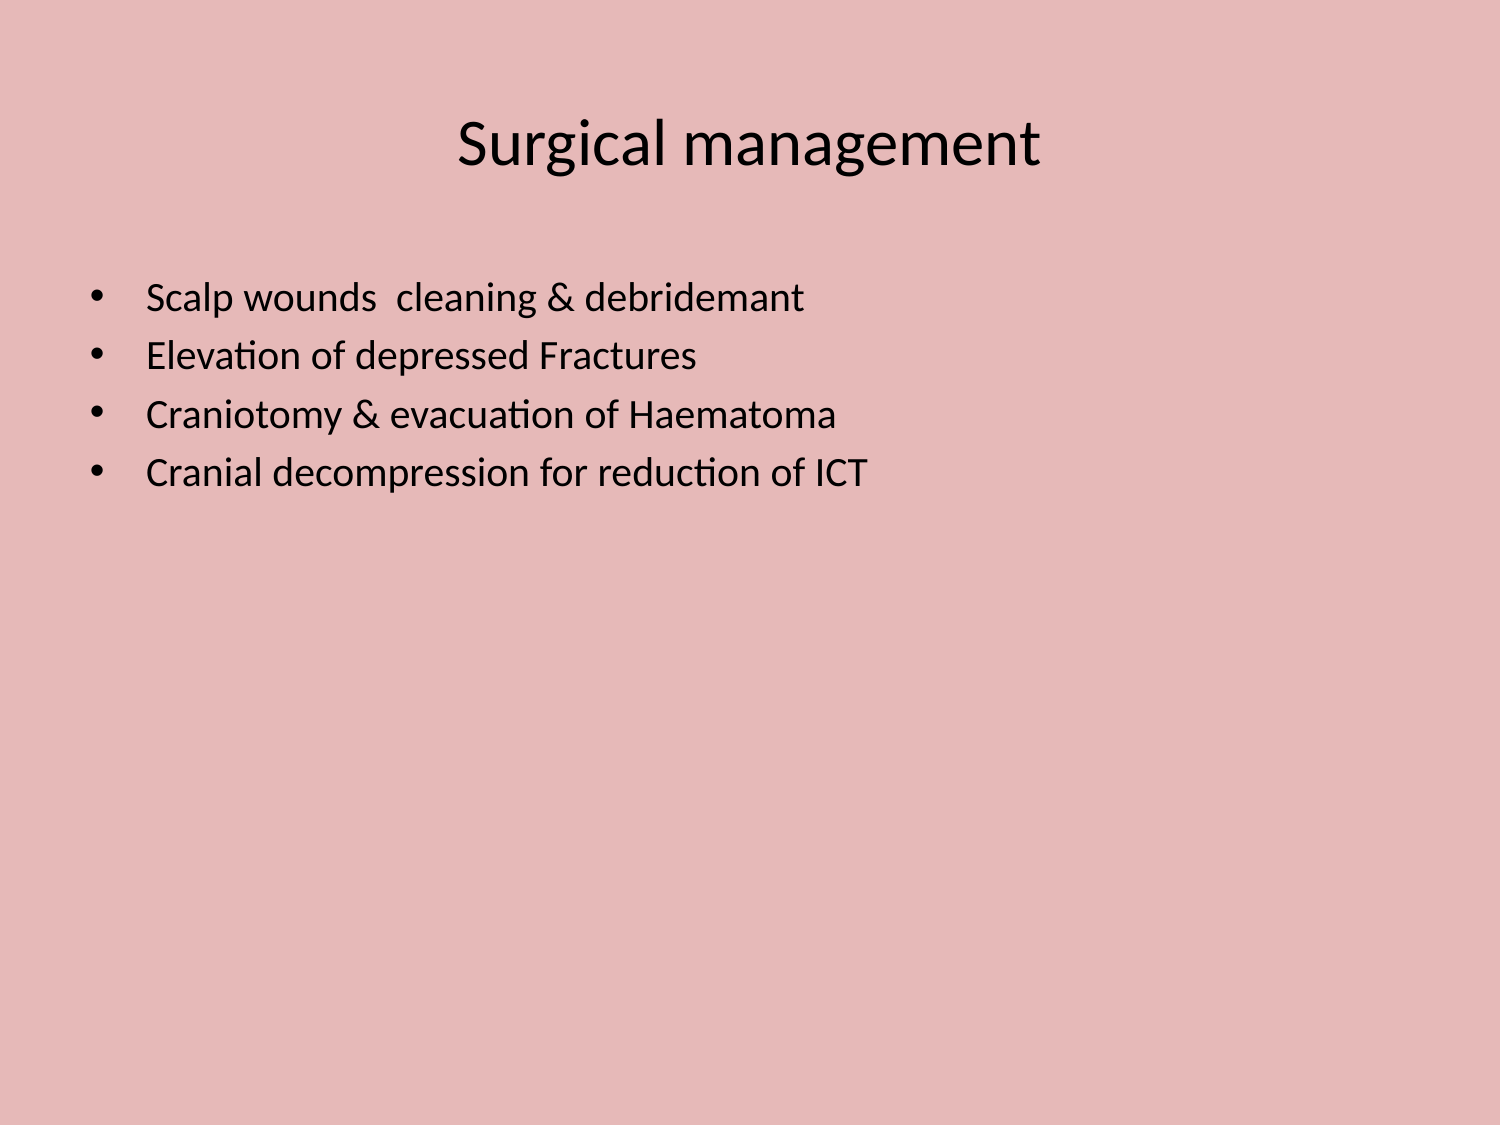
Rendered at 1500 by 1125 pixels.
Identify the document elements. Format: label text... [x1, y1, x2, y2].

list Scalp wounds cleaning & debridemant Elevation of depressed Fractures Craniotomy & evacuation of Haematoma Cranial decompression for reduction of ICT [75, 262, 1425, 1005]
title Surgical management [75, 45, 1425, 233]
